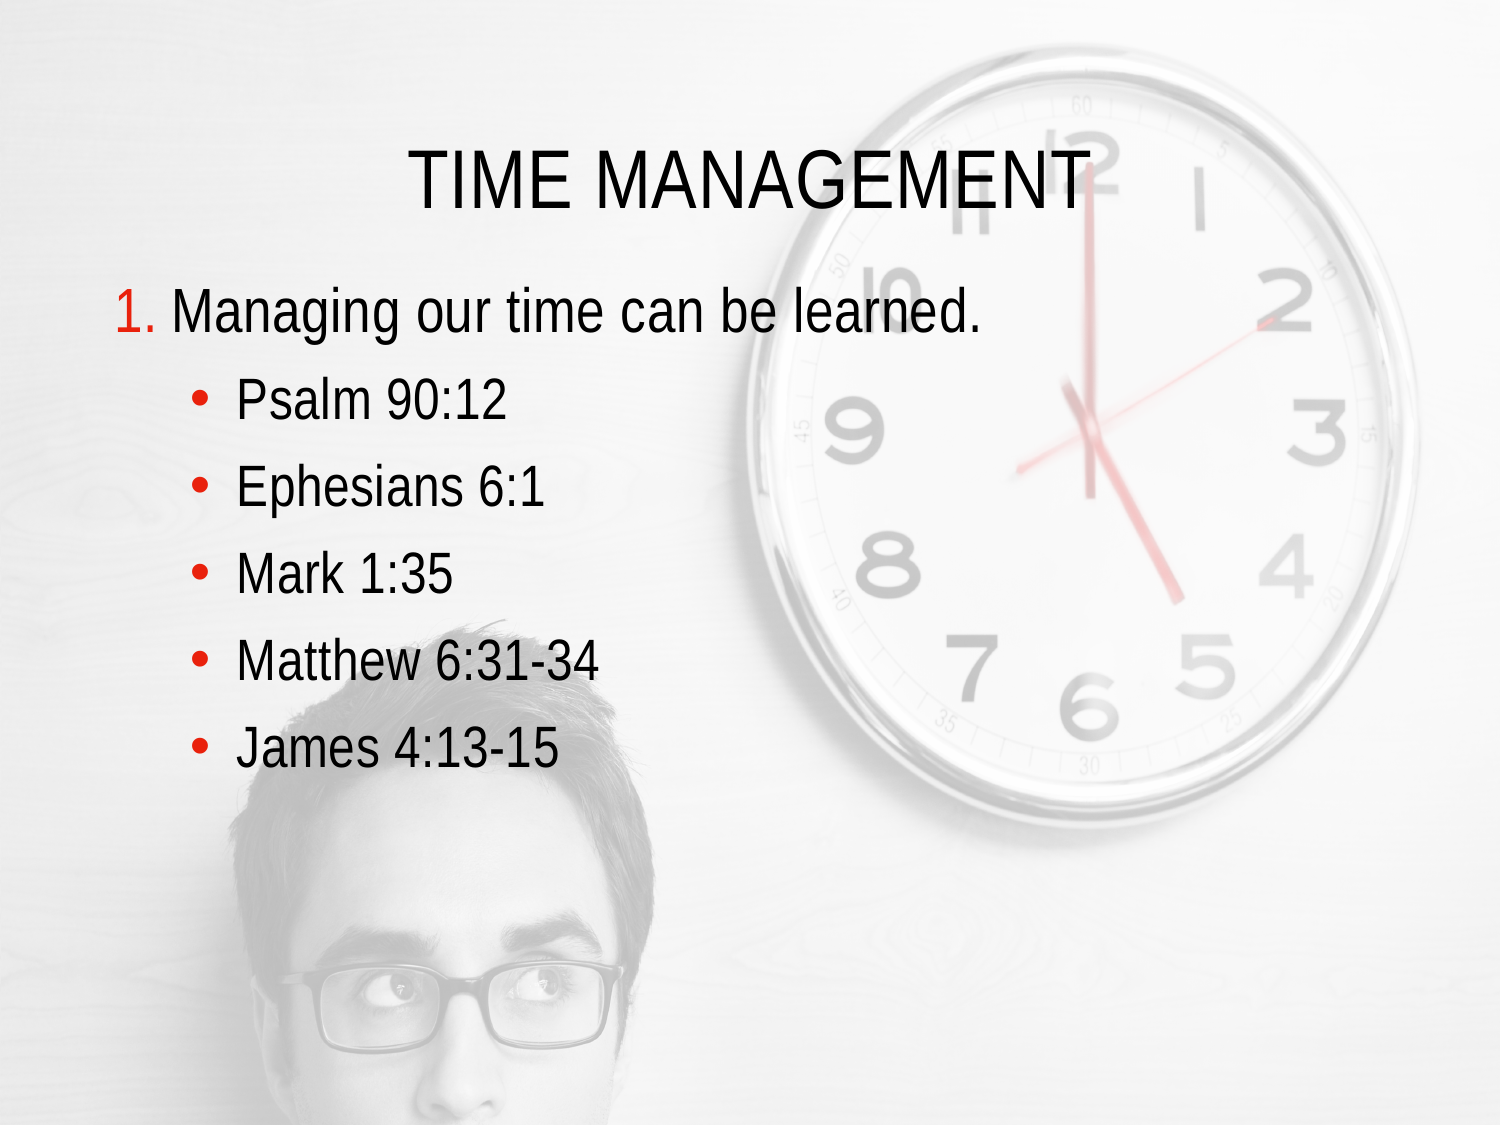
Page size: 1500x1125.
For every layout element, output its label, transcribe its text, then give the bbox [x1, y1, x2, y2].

title Time management [99, 45, 1400, 233]
list Managing our time can be learned. Psalm 90:12 Ephesians 6:1 Mark 1:35 Matthew 6:31-34 James 4:13-15 [99, 262, 1400, 938]
